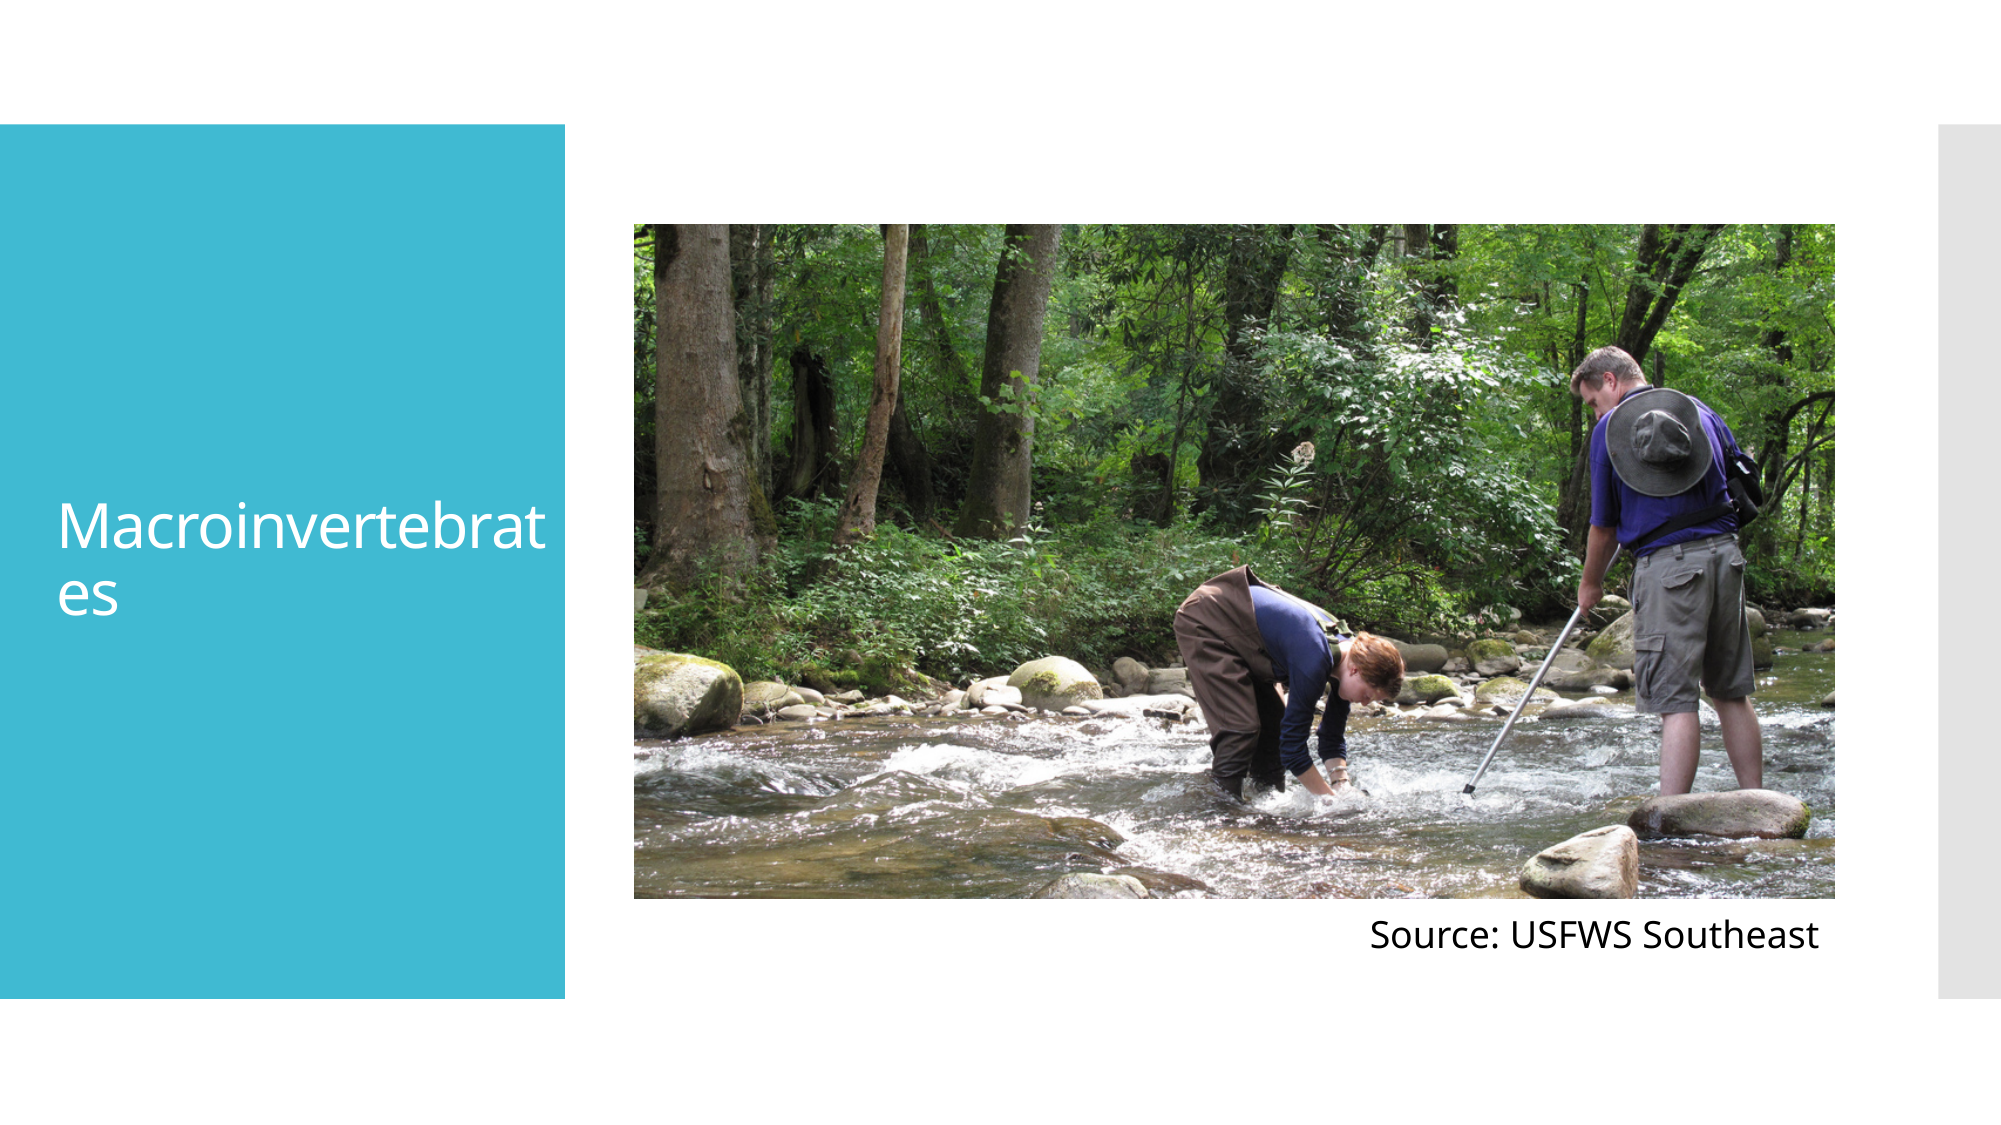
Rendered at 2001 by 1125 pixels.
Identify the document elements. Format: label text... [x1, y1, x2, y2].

title Macroinvertebrates [41, 184, 563, 940]
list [634, 224, 1835, 899]
text_box Source: USFWS Southeast [1285, 903, 1835, 964]
